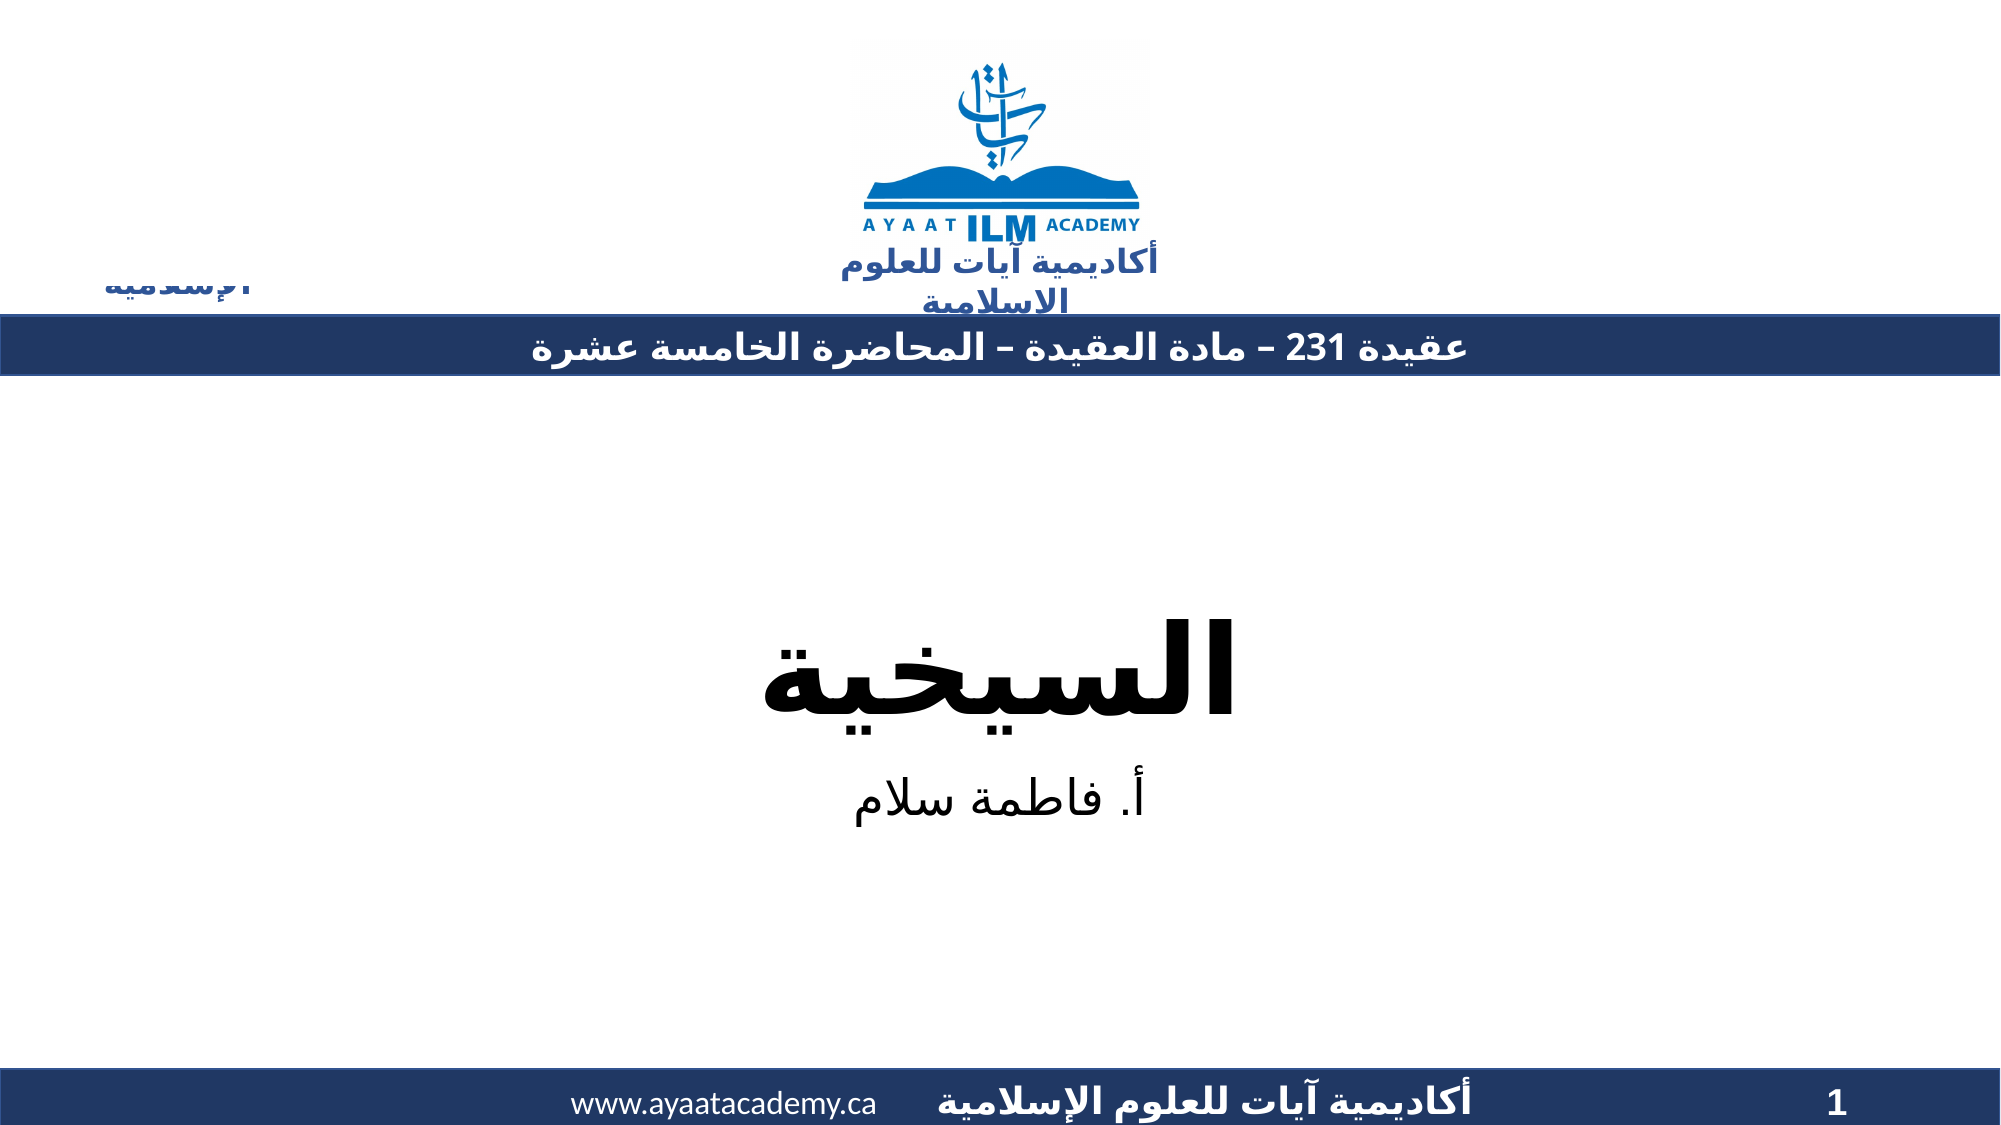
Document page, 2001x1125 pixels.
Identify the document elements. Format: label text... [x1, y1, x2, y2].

subtitle أ. فاطمة سلام [249, 764, 1750, 1036]
picture [850, 39, 1150, 259]
slide_number 1 [1412, 1070, 1863, 1125]
title السيخية [249, 357, 1750, 750]
